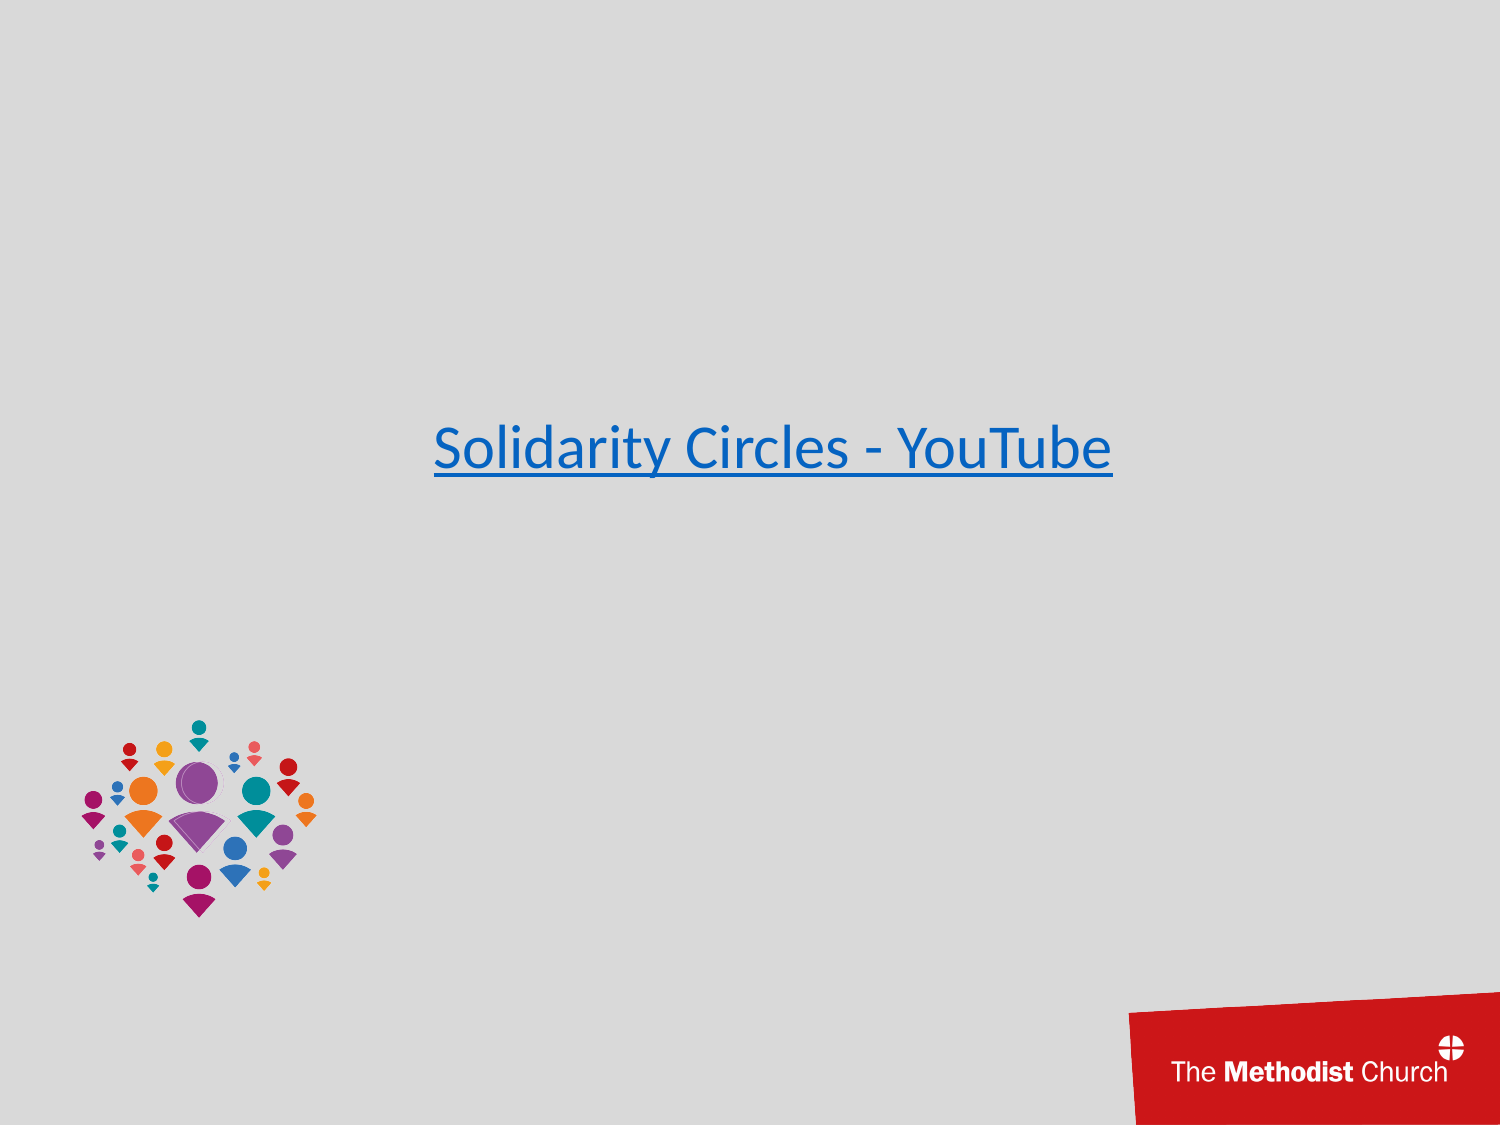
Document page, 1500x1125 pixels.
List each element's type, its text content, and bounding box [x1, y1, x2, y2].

text_box Solidarity Circles - YouTube [418, 399, 1128, 489]
picture [1102, 992, 1500, 1125]
picture [80, 720, 317, 919]
